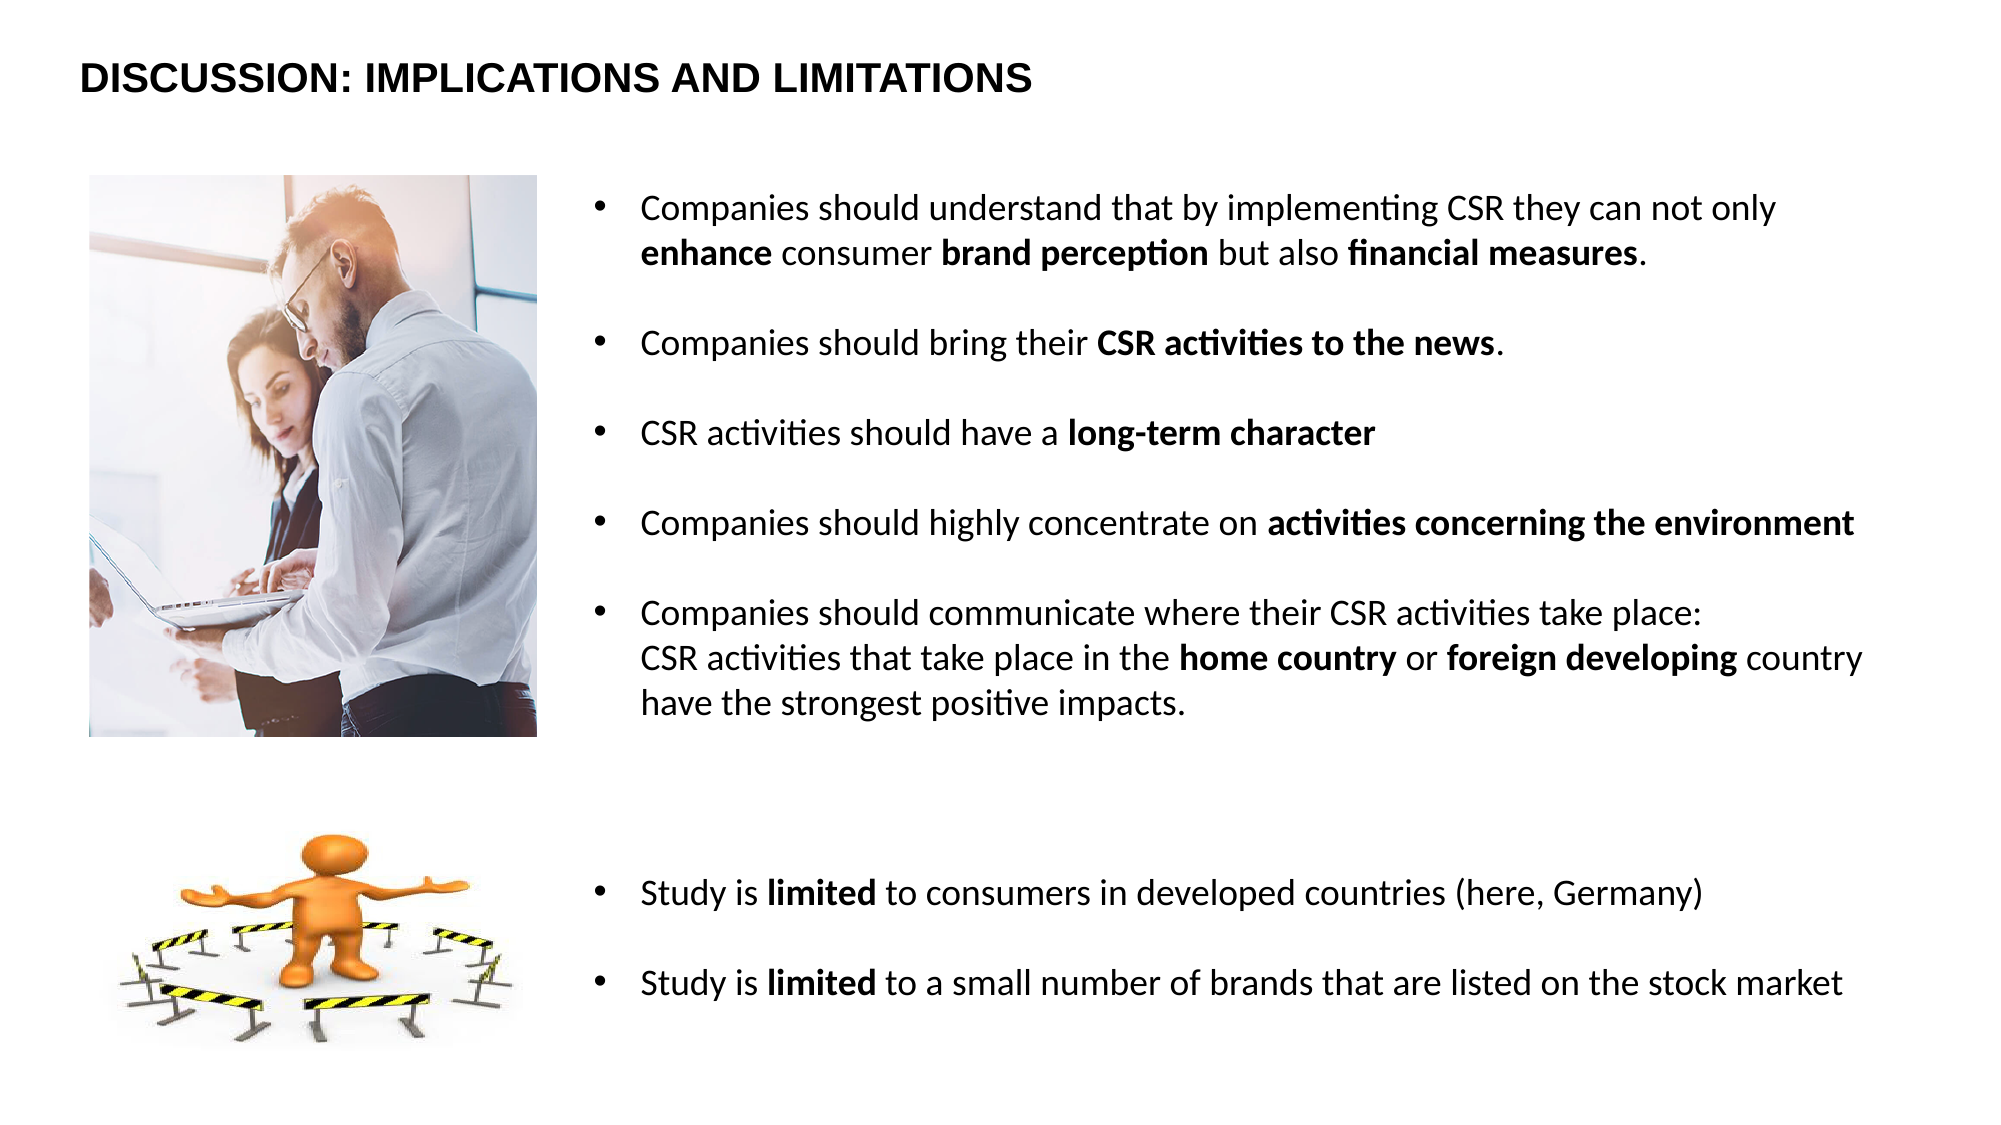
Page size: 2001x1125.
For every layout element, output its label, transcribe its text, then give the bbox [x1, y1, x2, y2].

text_box Companies should understand that by implementing CSR they can not only enhance consumer brand perception but also financial measures. Companies should bring their CSR activities to the news. CSR activities should have a long-term character Companies should highly concentrate on activities concerning the environment Companies should communicate where their CSR activities take place: CSR activities that take place in the home country or foreign developing country have the strongest positive impacts. [578, 175, 1898, 731]
text_box Study is limited to consumers in developed countries (here, Germany) Study is limited to a small number of brands that are listed on the stock market [578, 861, 1866, 1011]
picture [89, 815, 537, 1058]
picture [89, 175, 537, 737]
text_box DISCUSSION: IMPLICATIONS AND LIMITATIONS [64, 22, 1898, 130]
